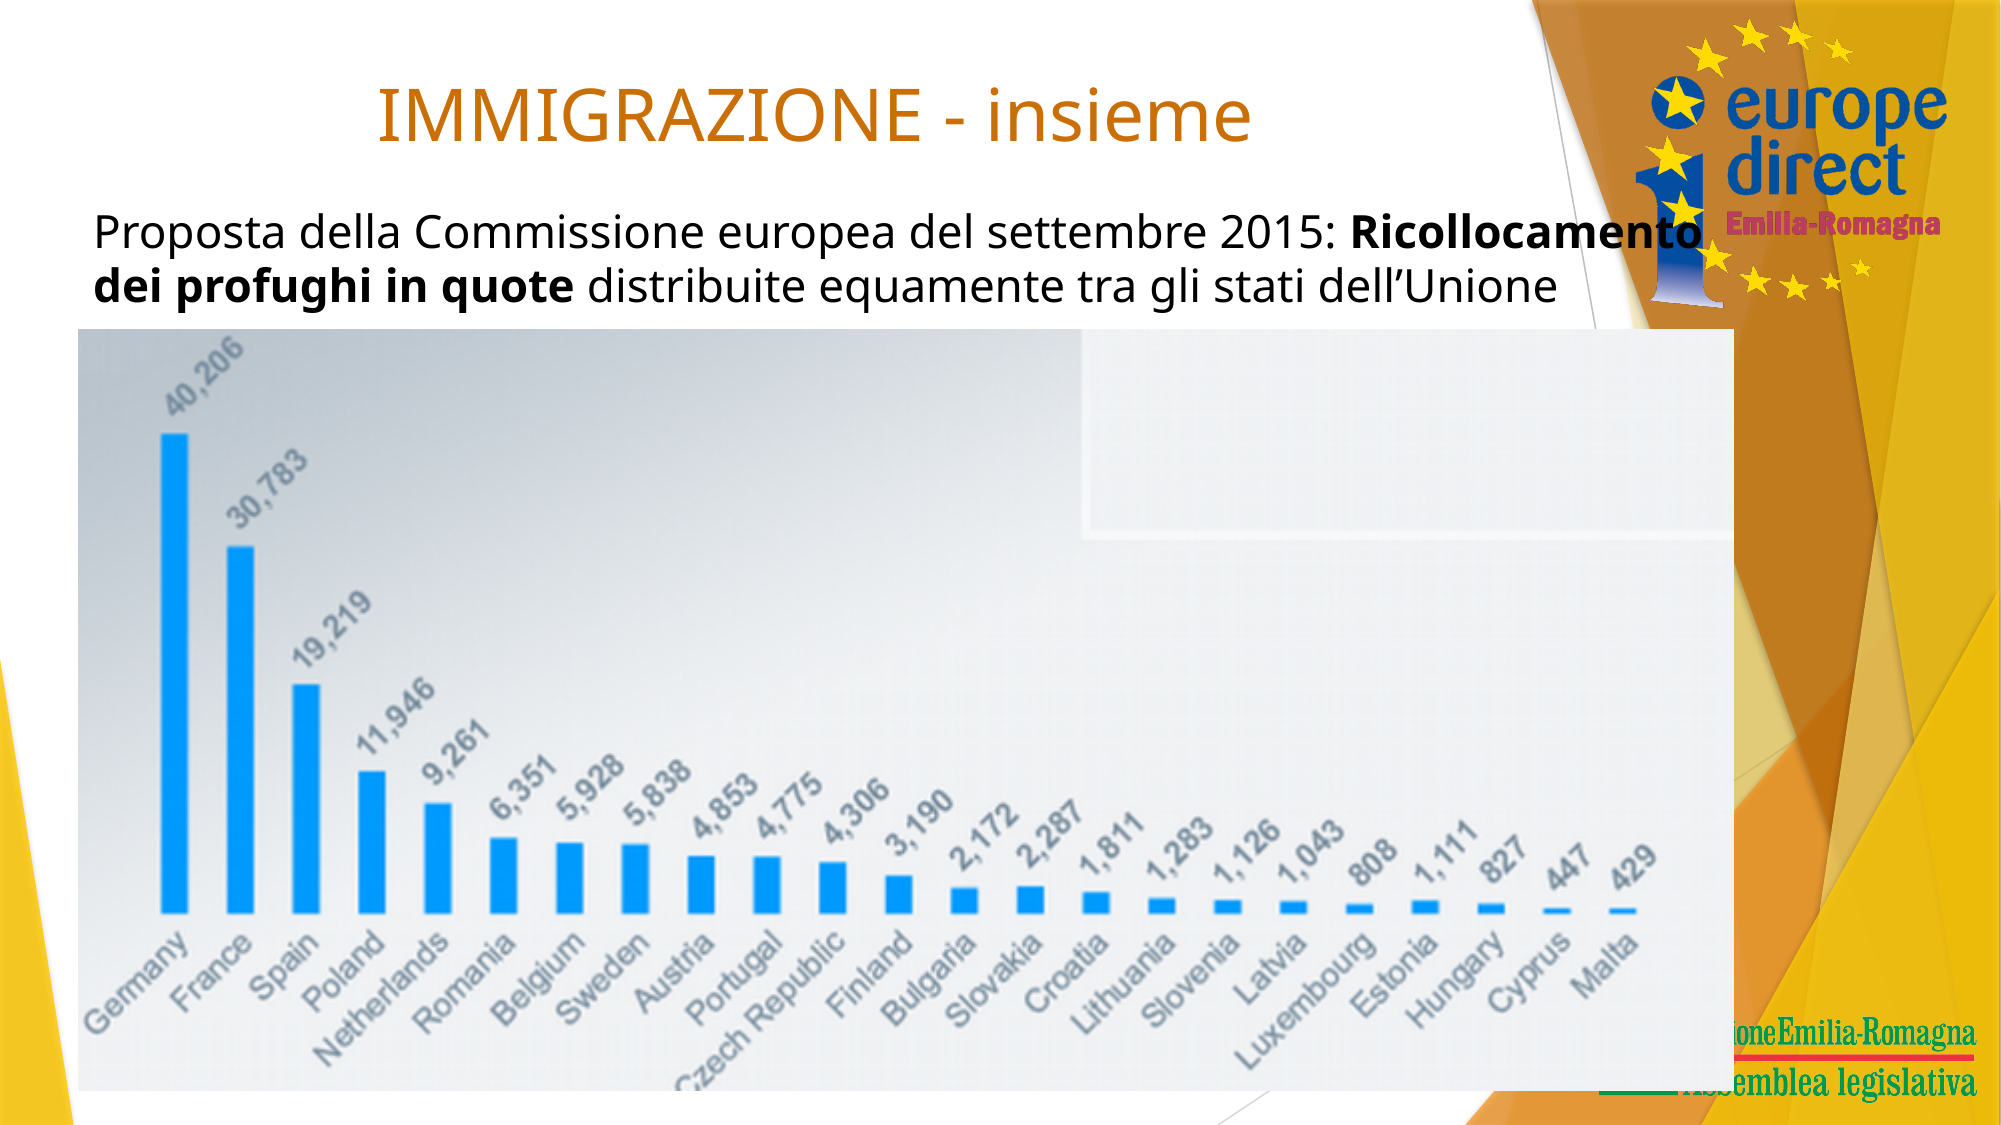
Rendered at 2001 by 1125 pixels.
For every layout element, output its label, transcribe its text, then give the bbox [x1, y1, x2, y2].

list Proposta della Commissione europea del settembre 2015: Ricollocamento dei profughi in quote distribuite equamente tra gli stati dell’Unione europea. [78, 194, 1734, 328]
picture [77, 0, 1977, 1103]
title IMMIGRAZIONE - insieme [111, 60, 1522, 194]
